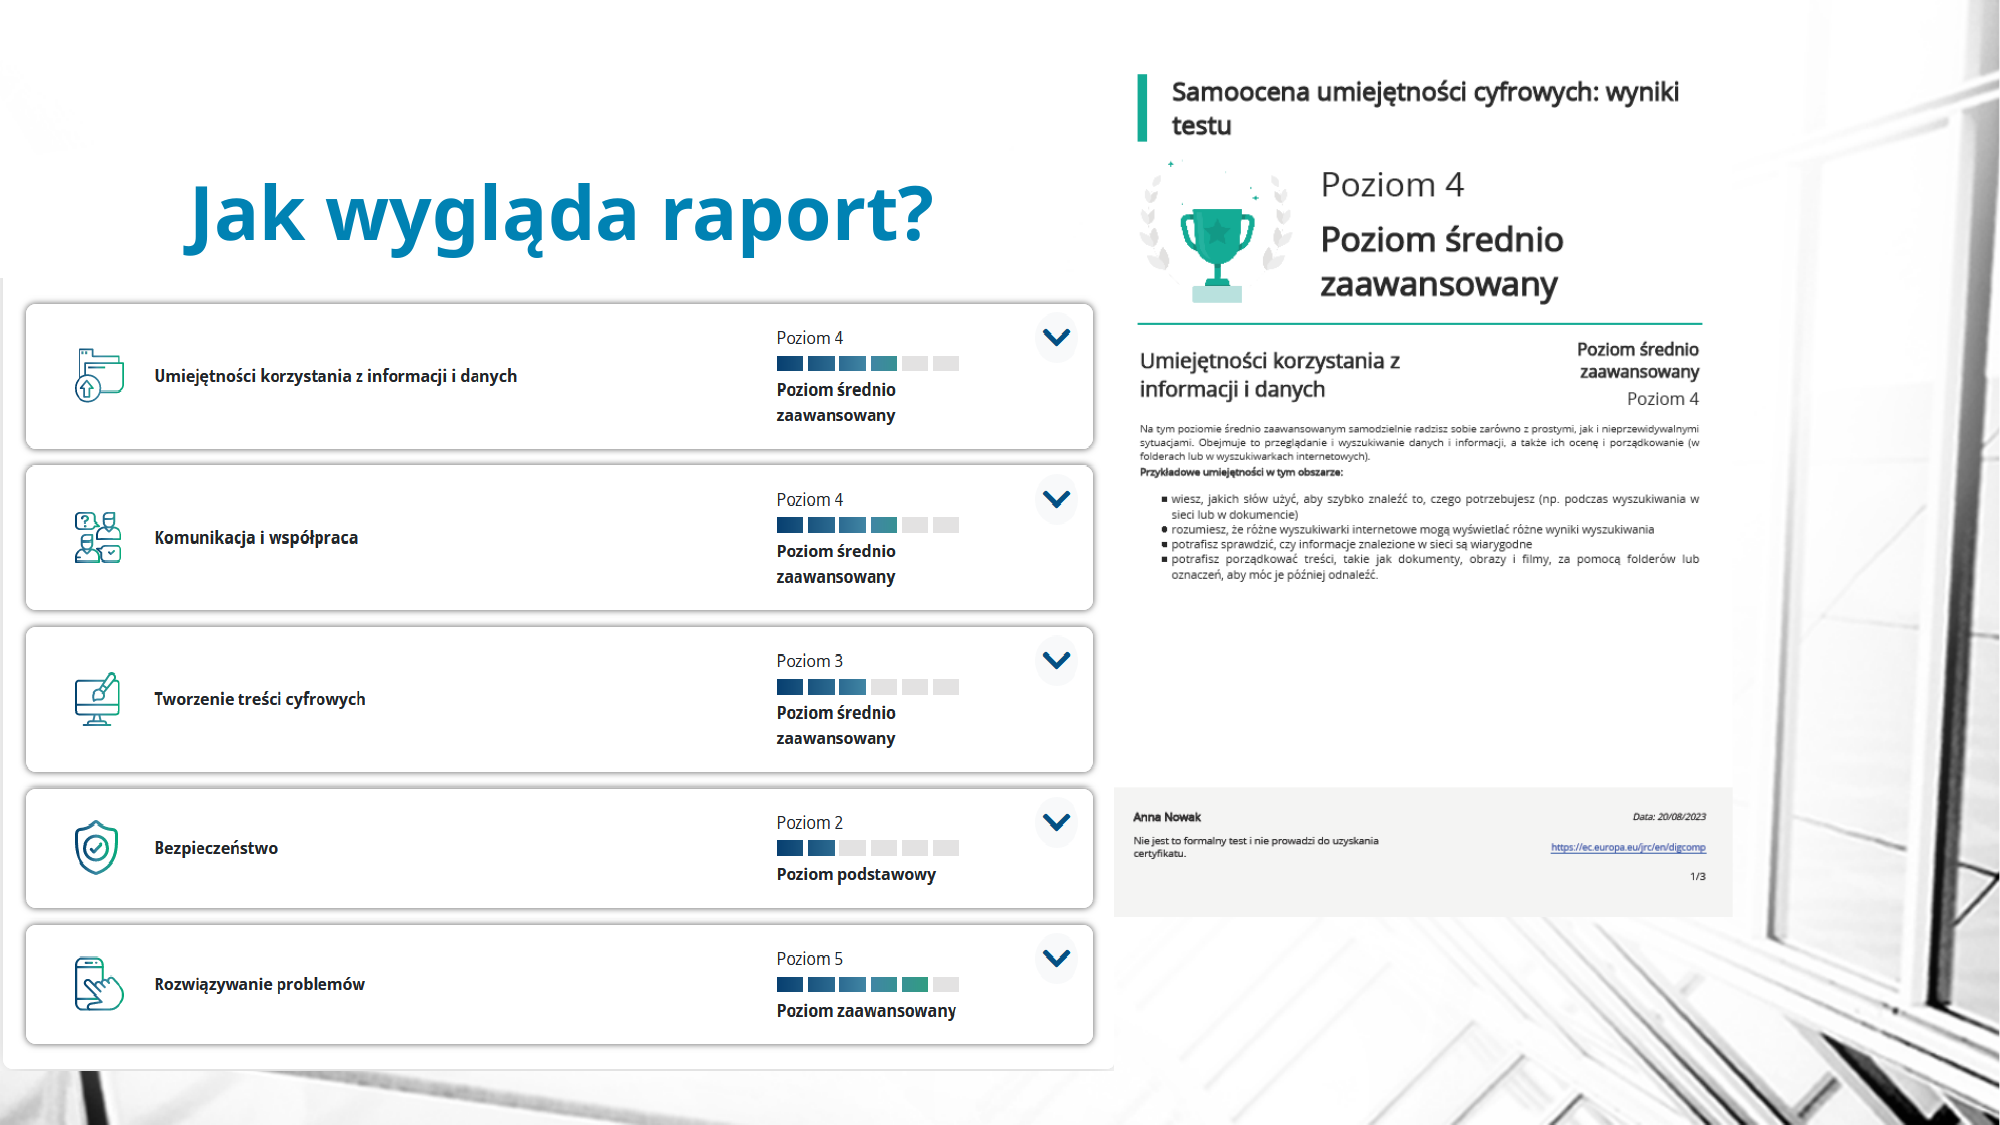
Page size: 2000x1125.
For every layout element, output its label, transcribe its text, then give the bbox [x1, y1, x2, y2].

title Jak wygląda raport? [174, 87, 1106, 263]
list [1106, 30, 1733, 917]
picture [0, 0, 2000, 1125]
